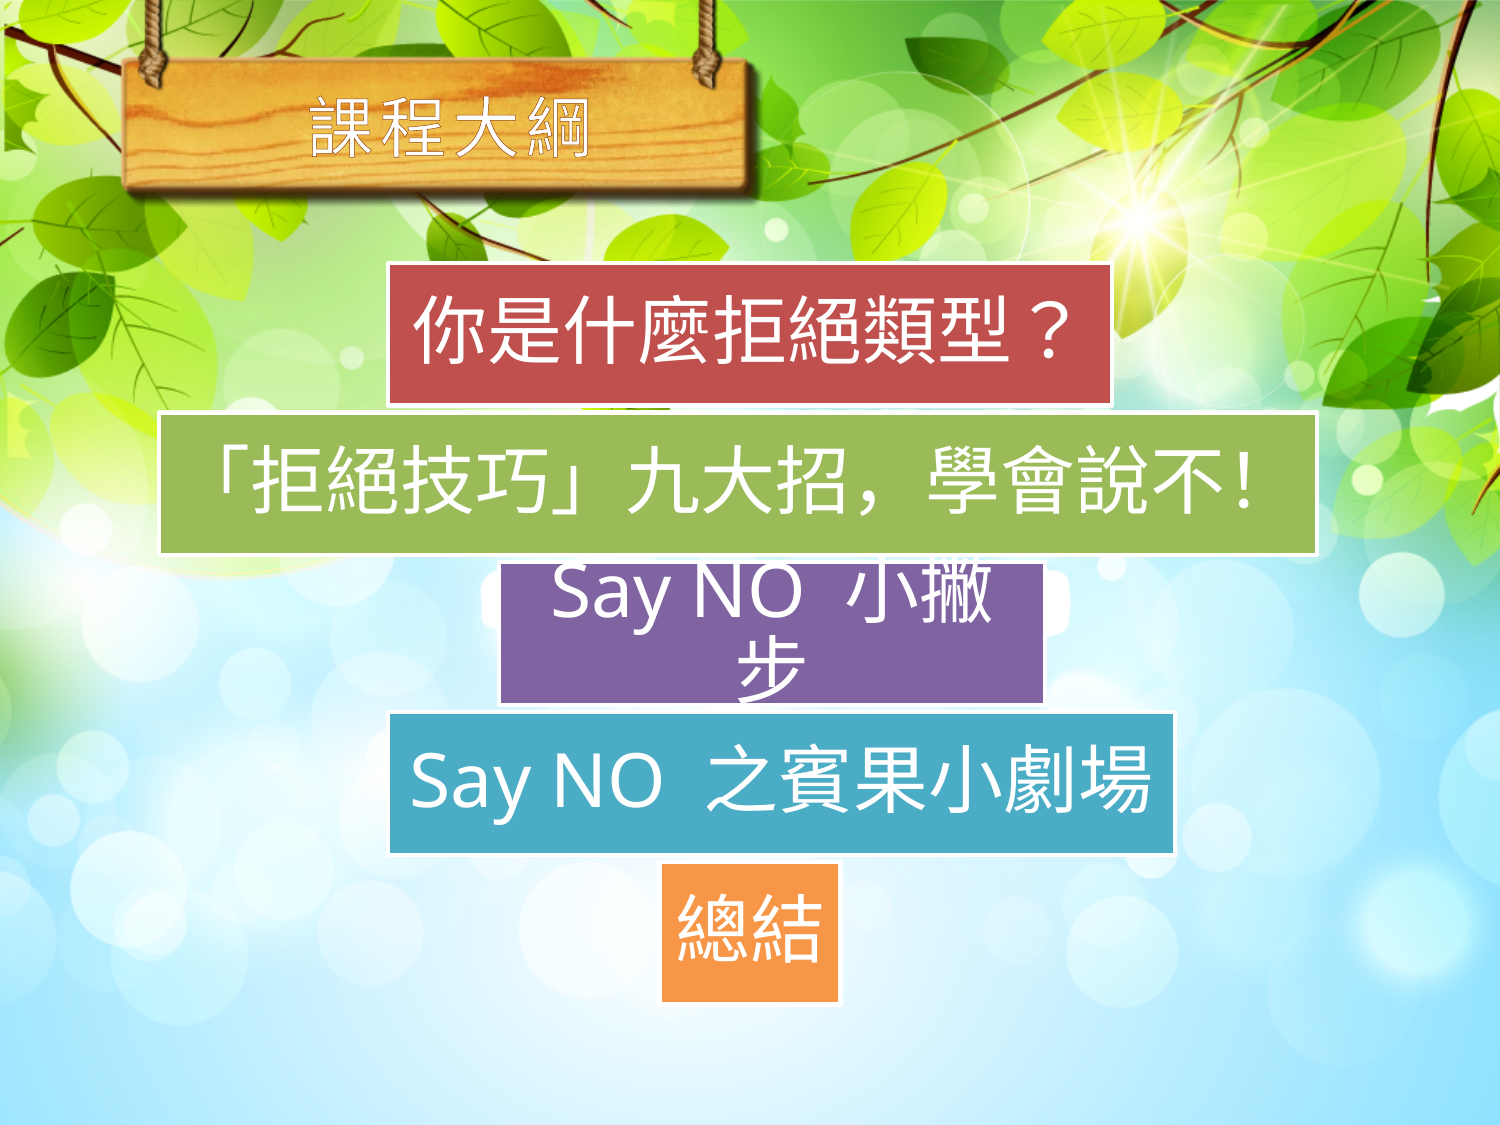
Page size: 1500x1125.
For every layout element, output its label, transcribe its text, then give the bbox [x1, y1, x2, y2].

text_box 總結 [657, 860, 843, 1007]
text_box 「拒絕技巧」九大招，學會說不！ [157, 410, 1319, 557]
text_box 課程大綱 [292, 78, 608, 173]
text_box Say NO 小撇步 [497, 560, 1047, 707]
text_box 你是什麼拒絕類型？ [386, 261, 1114, 408]
text_box Say NO 之賓果小劇場 [386, 710, 1177, 857]
picture [0, 0, 1500, 1125]
